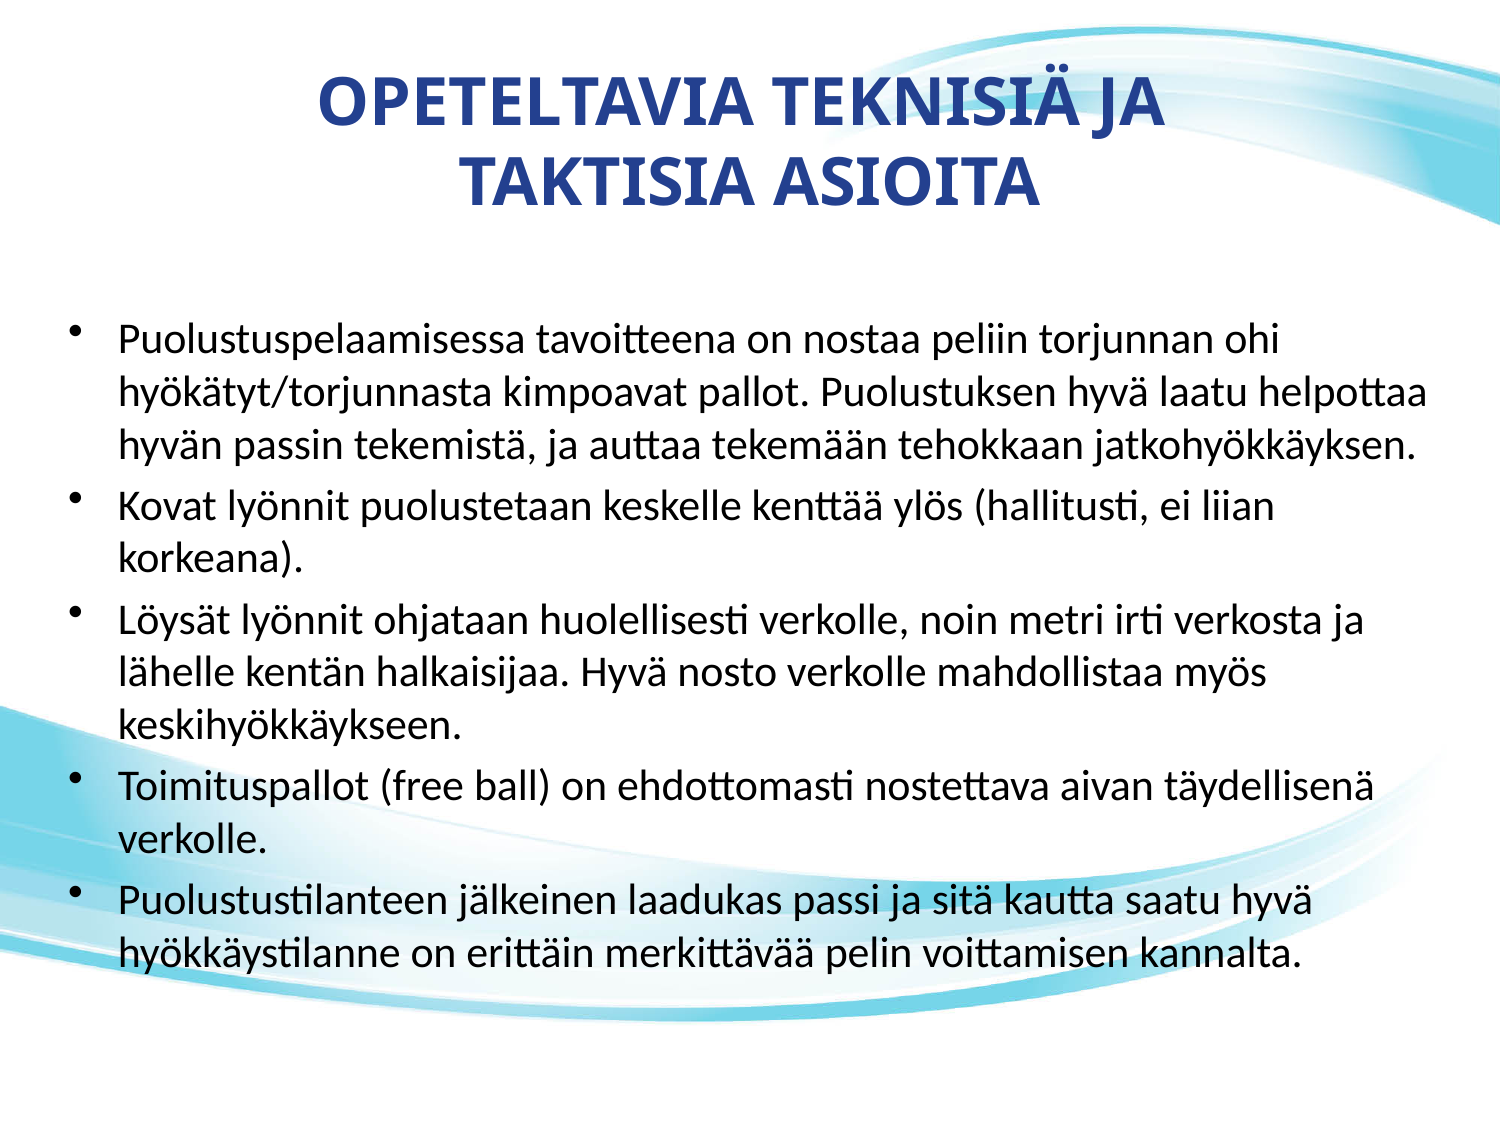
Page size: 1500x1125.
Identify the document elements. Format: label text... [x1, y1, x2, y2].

list Puolustuspelaamisessa tavoitteena on nostaa peliin torjunnan ohi hyökätyt/torjunnasta kimpoavat pallot. Puolustuksen hyvä laatu helpottaa hyvän passin tekemistä, ja auttaa tekemään tehokkaan jatkohyökkäyksen. Kovat lyönnit puolustetaan keskelle kenttää ylös (hallitusti, ei liian korkeana). Löysät lyönnit ohjataan huolellisesti verkolle, noin metri irti verkosta ja lähelle kentän halkaisijaa. Hyvä nosto verkolle mahdollistaa myös keskihyökkäykseen. Toimituspallot (free ball) on ehdottomasti nostettava aivan täydellisenä verkolle. Puolustustilanteen jälkeinen laadukas passi ja sitä kautta saatu hyvä hyökkäystilanne on erittäin merkittävää pelin voittamisen kannalta. [53, 302, 1459, 1046]
picture [0, 0, 1500, 1125]
title OPETELTAVIA TEKNISIÄ JA TAKTISIA ASIOITA [112, 45, 1388, 233]
